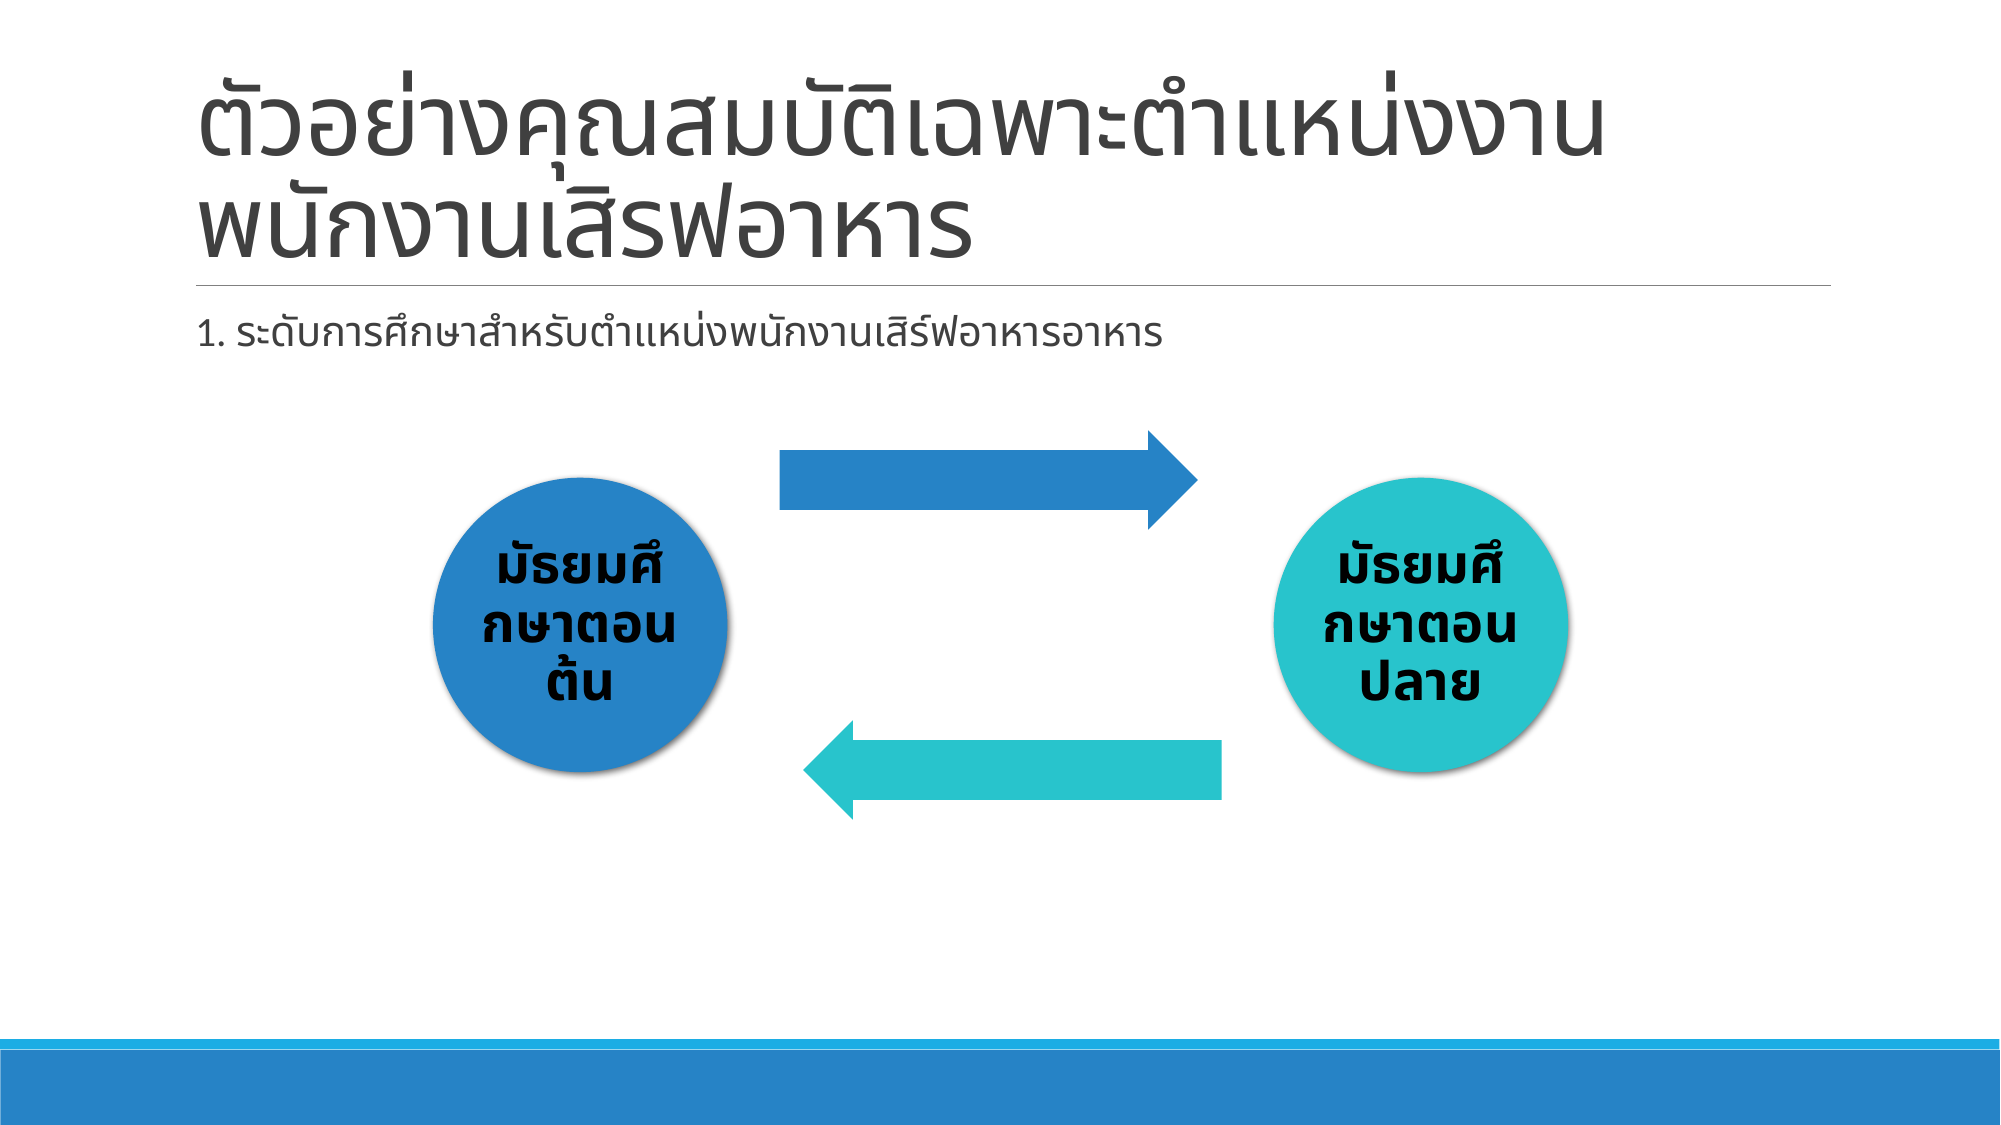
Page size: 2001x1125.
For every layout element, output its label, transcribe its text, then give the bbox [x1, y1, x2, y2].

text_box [432, 476, 1569, 773]
title ตัวอย่างคุณสมบัติเฉพาะตำแหน่งงาน พนักงานเสิรฟอาหาร [180, 47, 1830, 285]
list 1. ระดับการศึกษาสำหรับตำแหน่งพนักงานเสิร์ฟอาหารอาหาร [180, 302, 1830, 963]
